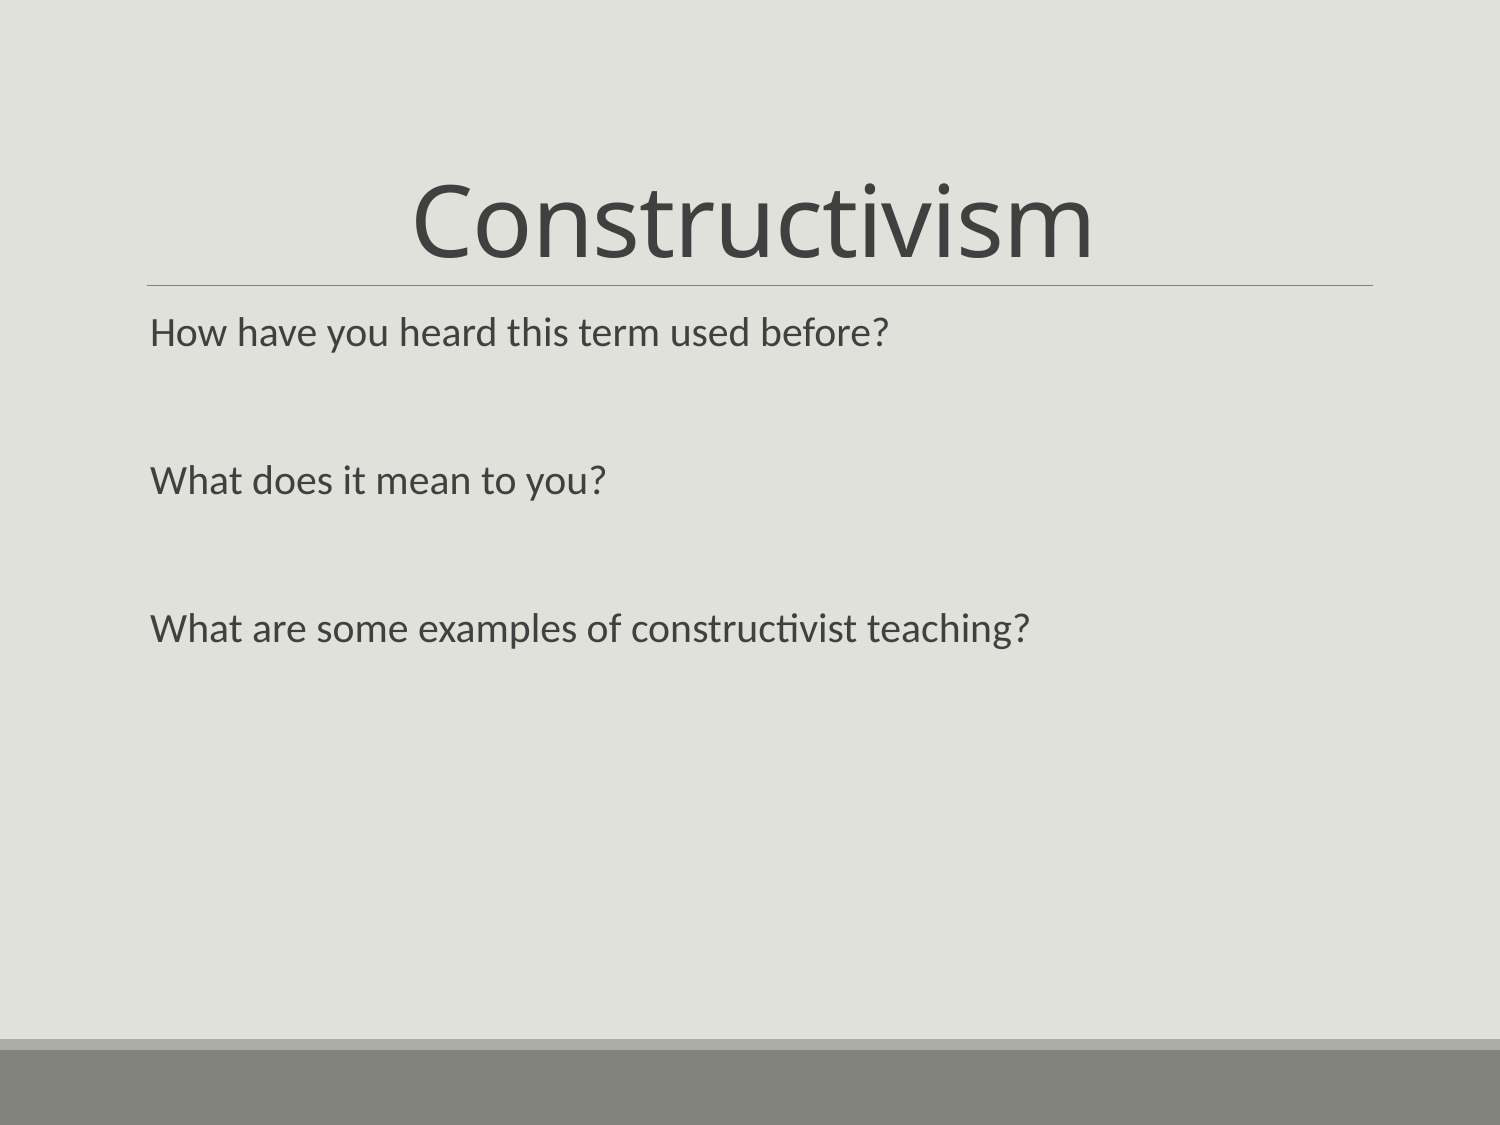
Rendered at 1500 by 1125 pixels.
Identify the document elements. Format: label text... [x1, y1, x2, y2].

title Constructivism [135, 47, 1373, 285]
list How have you heard this term used before? What does it mean to you? What are some examples of constructivist teaching? [135, 302, 1373, 963]
